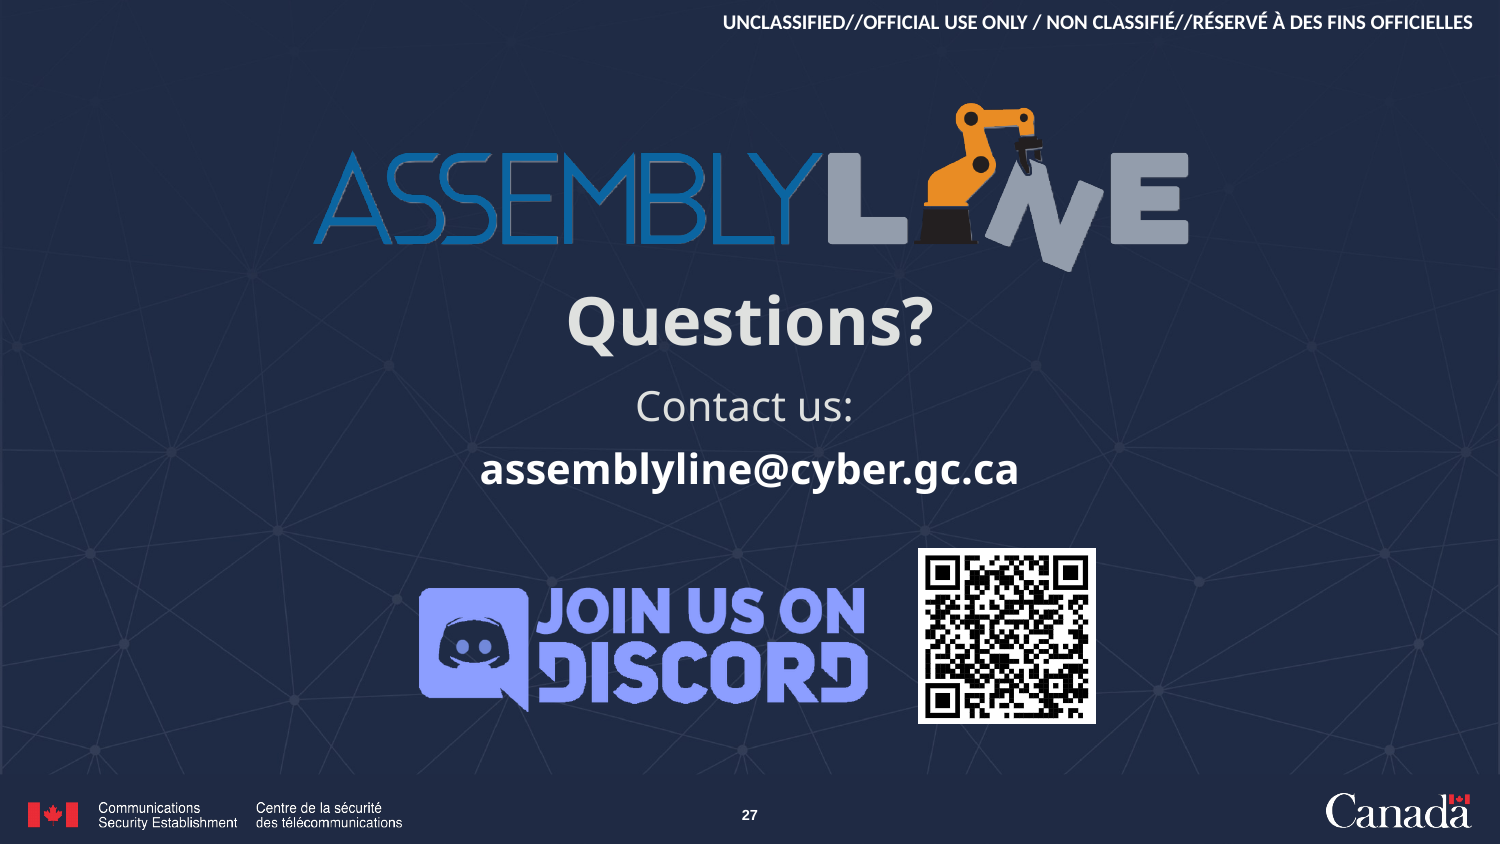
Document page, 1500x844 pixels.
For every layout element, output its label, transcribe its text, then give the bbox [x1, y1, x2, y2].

picture [28, 802, 402, 830]
list Contact us: assemblyline@cyber.gc.ca [22, 367, 1478, 521]
title Questions? [22, 278, 1478, 339]
picture [0, 0, 1500, 774]
picture [1326, 793, 1472, 828]
